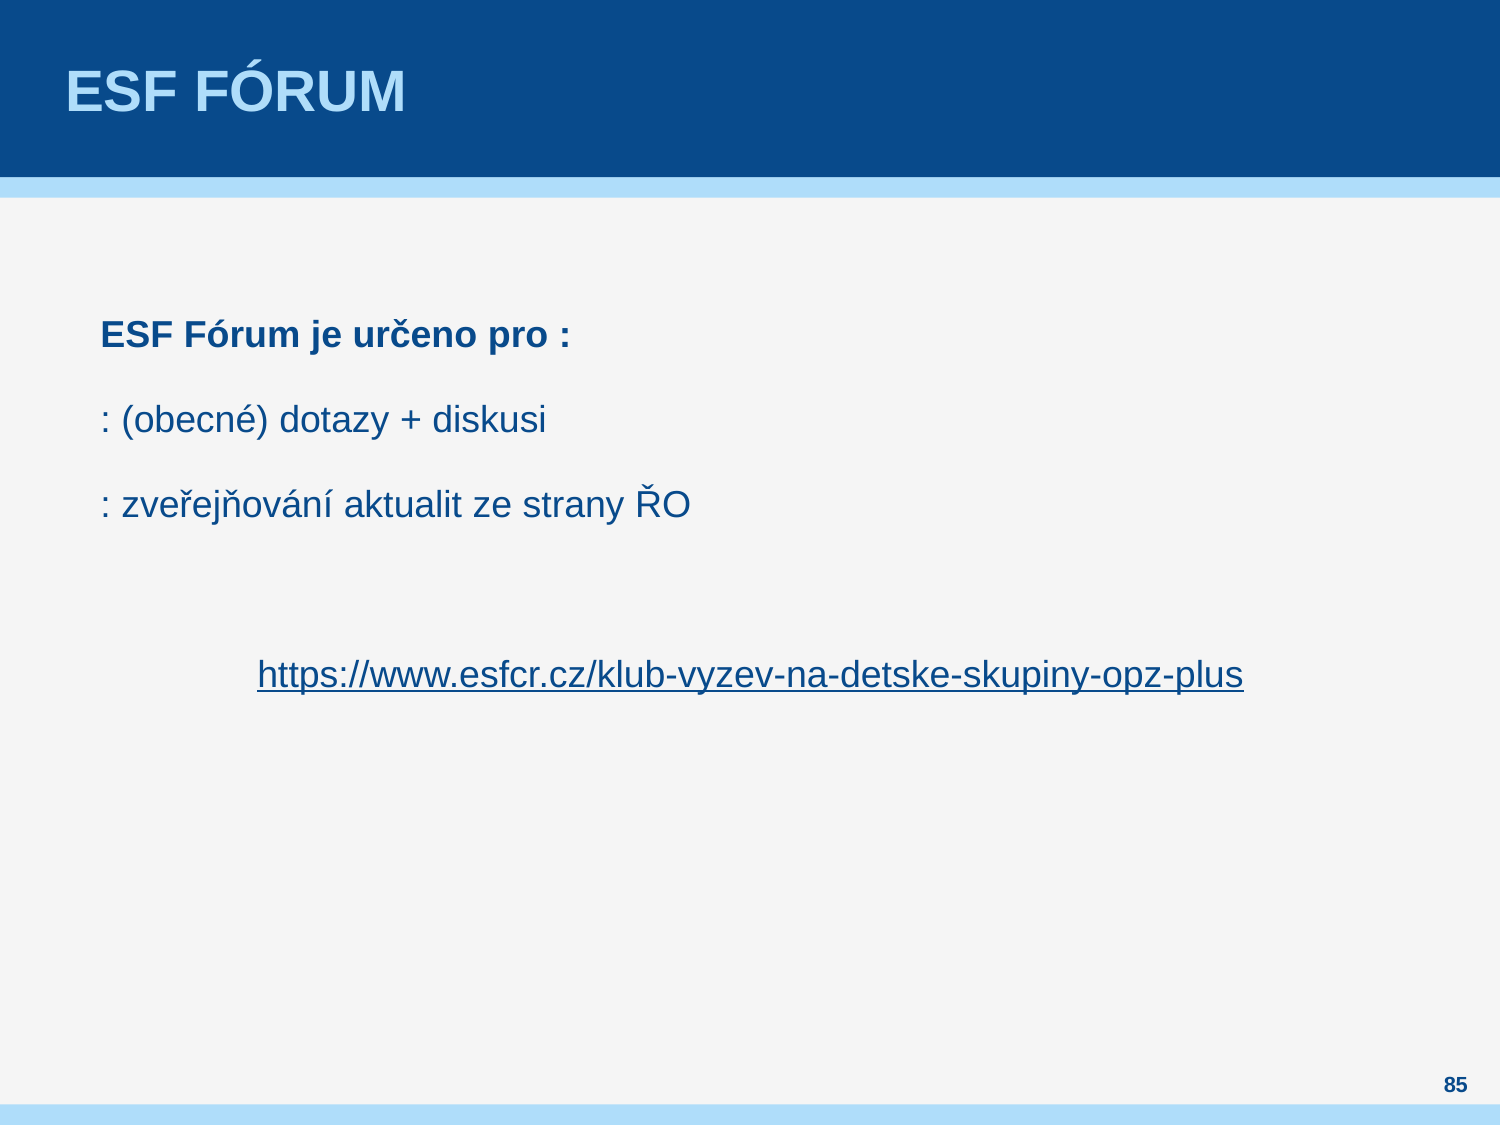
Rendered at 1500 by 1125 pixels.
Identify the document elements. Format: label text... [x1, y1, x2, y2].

list ESF Fórum je určeno pro : : (obecné) dotazy + diskusi : zveřejňování aktualit ze strany ŘO https://www.esfcr.cz/klub-vyzev-na-detske-skupiny-opz-plus [100, 295, 1412, 1004]
slide_number 85 [1417, 1068, 1495, 1099]
title ESF Fórum [59, 0, 1441, 178]
